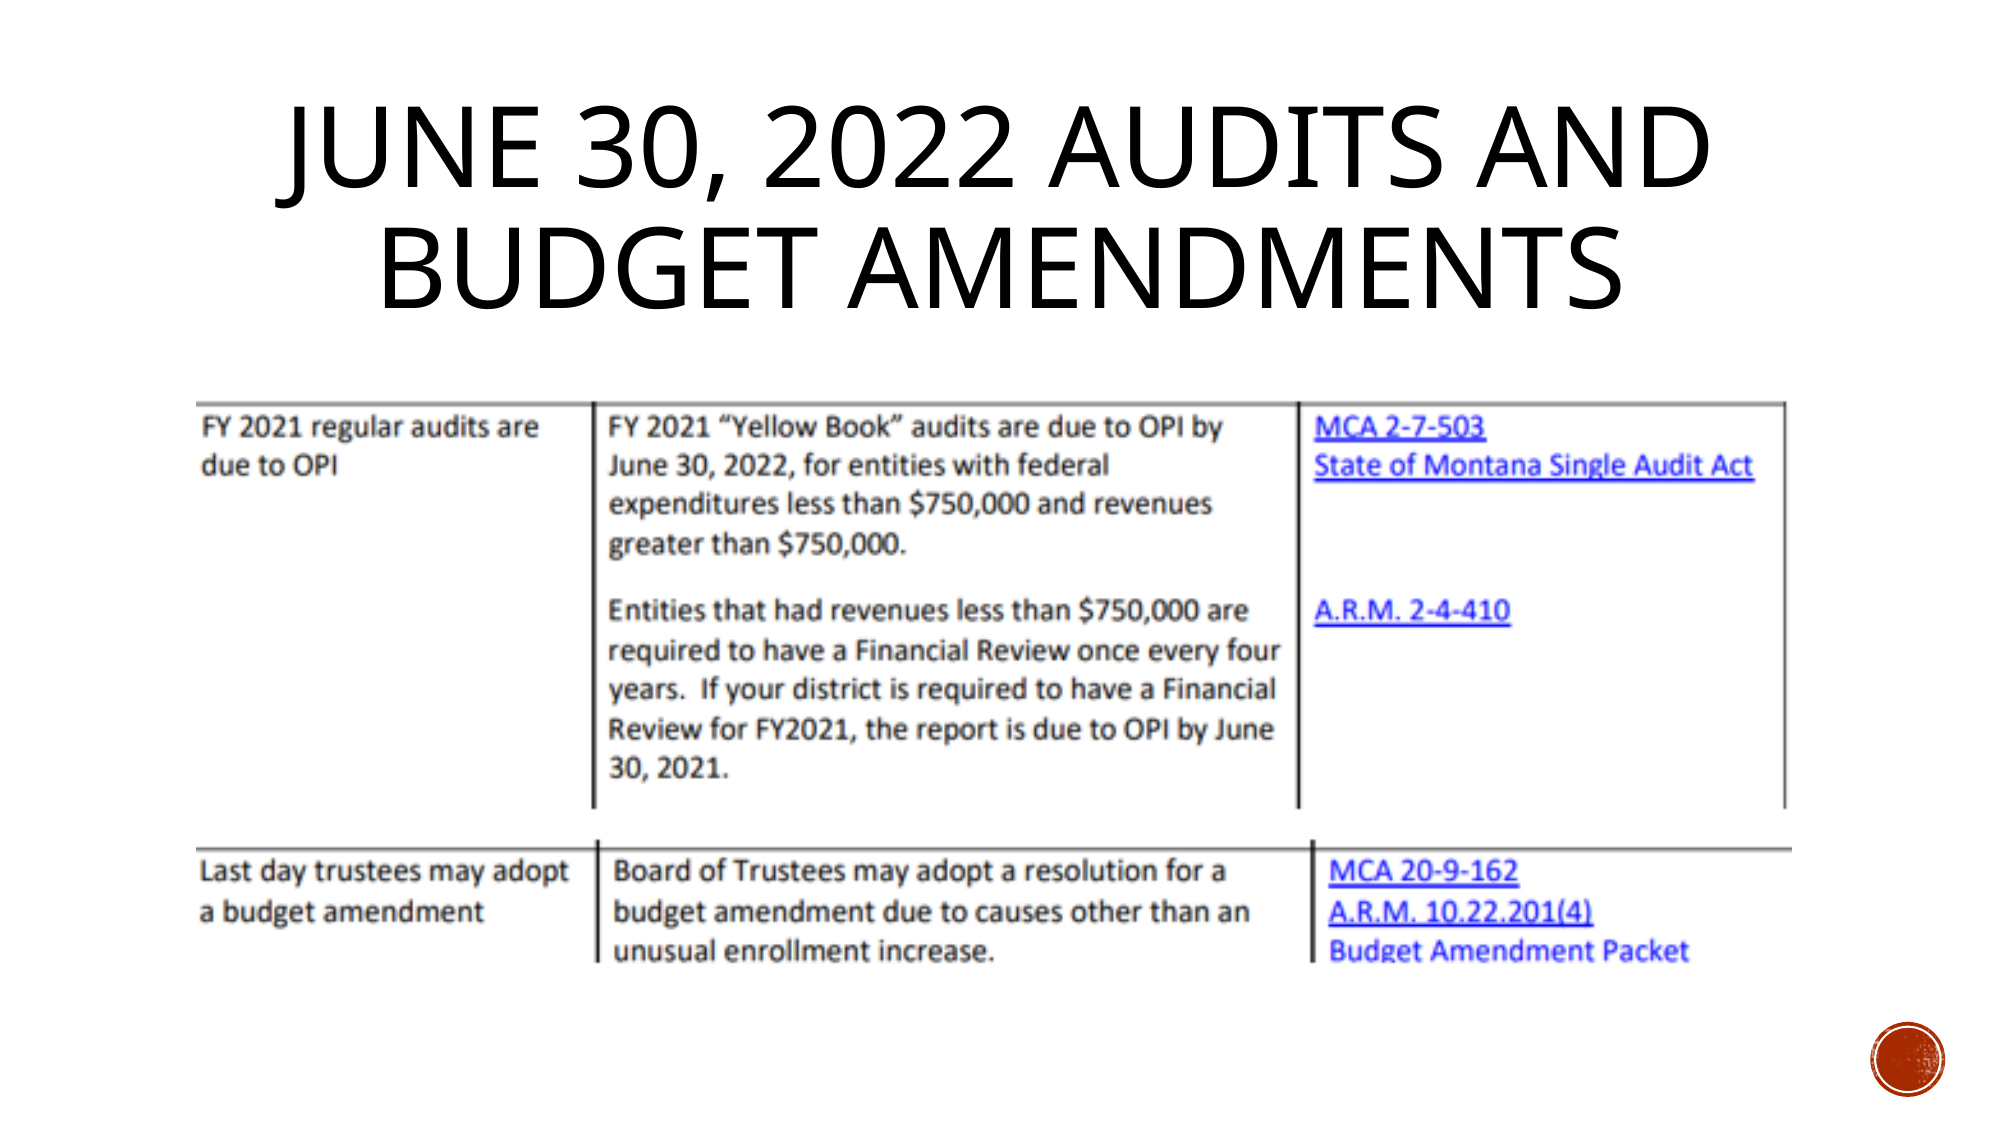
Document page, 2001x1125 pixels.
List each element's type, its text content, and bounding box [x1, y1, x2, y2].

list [197, 394, 1790, 983]
title June 30, 2022 Audits and budget amendments [175, 79, 1826, 344]
